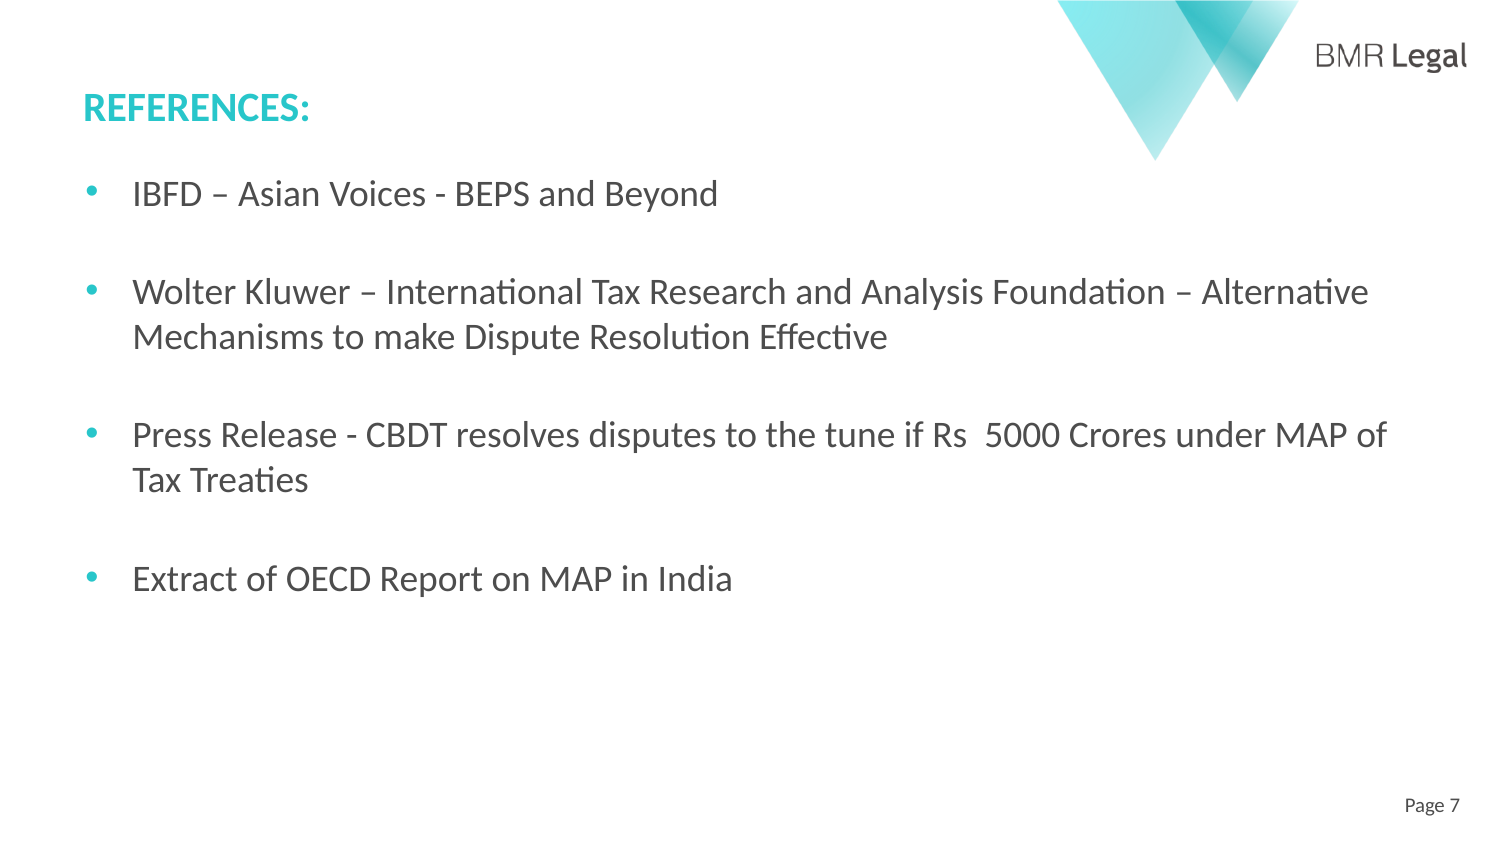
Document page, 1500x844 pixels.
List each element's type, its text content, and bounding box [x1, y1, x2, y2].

slide_number Page 7 [1125, 782, 1475, 828]
list IBFD – Asian Voices - BEPS and Beyond Wolter Kluwer – International Tax Research and Analysis Foundation – Alternative Mechanisms to make Dispute Resolution Effective Press Release - CBDT resolves disputes to the tune if Rs 5000 Crores under MAP of Tax Treaties Extract of OECD Report on MAP in India [70, 161, 1436, 782]
picture [1058, 1, 1299, 161]
picture [1316, 24, 1467, 73]
title REFERENCES: [68, 48, 868, 161]
